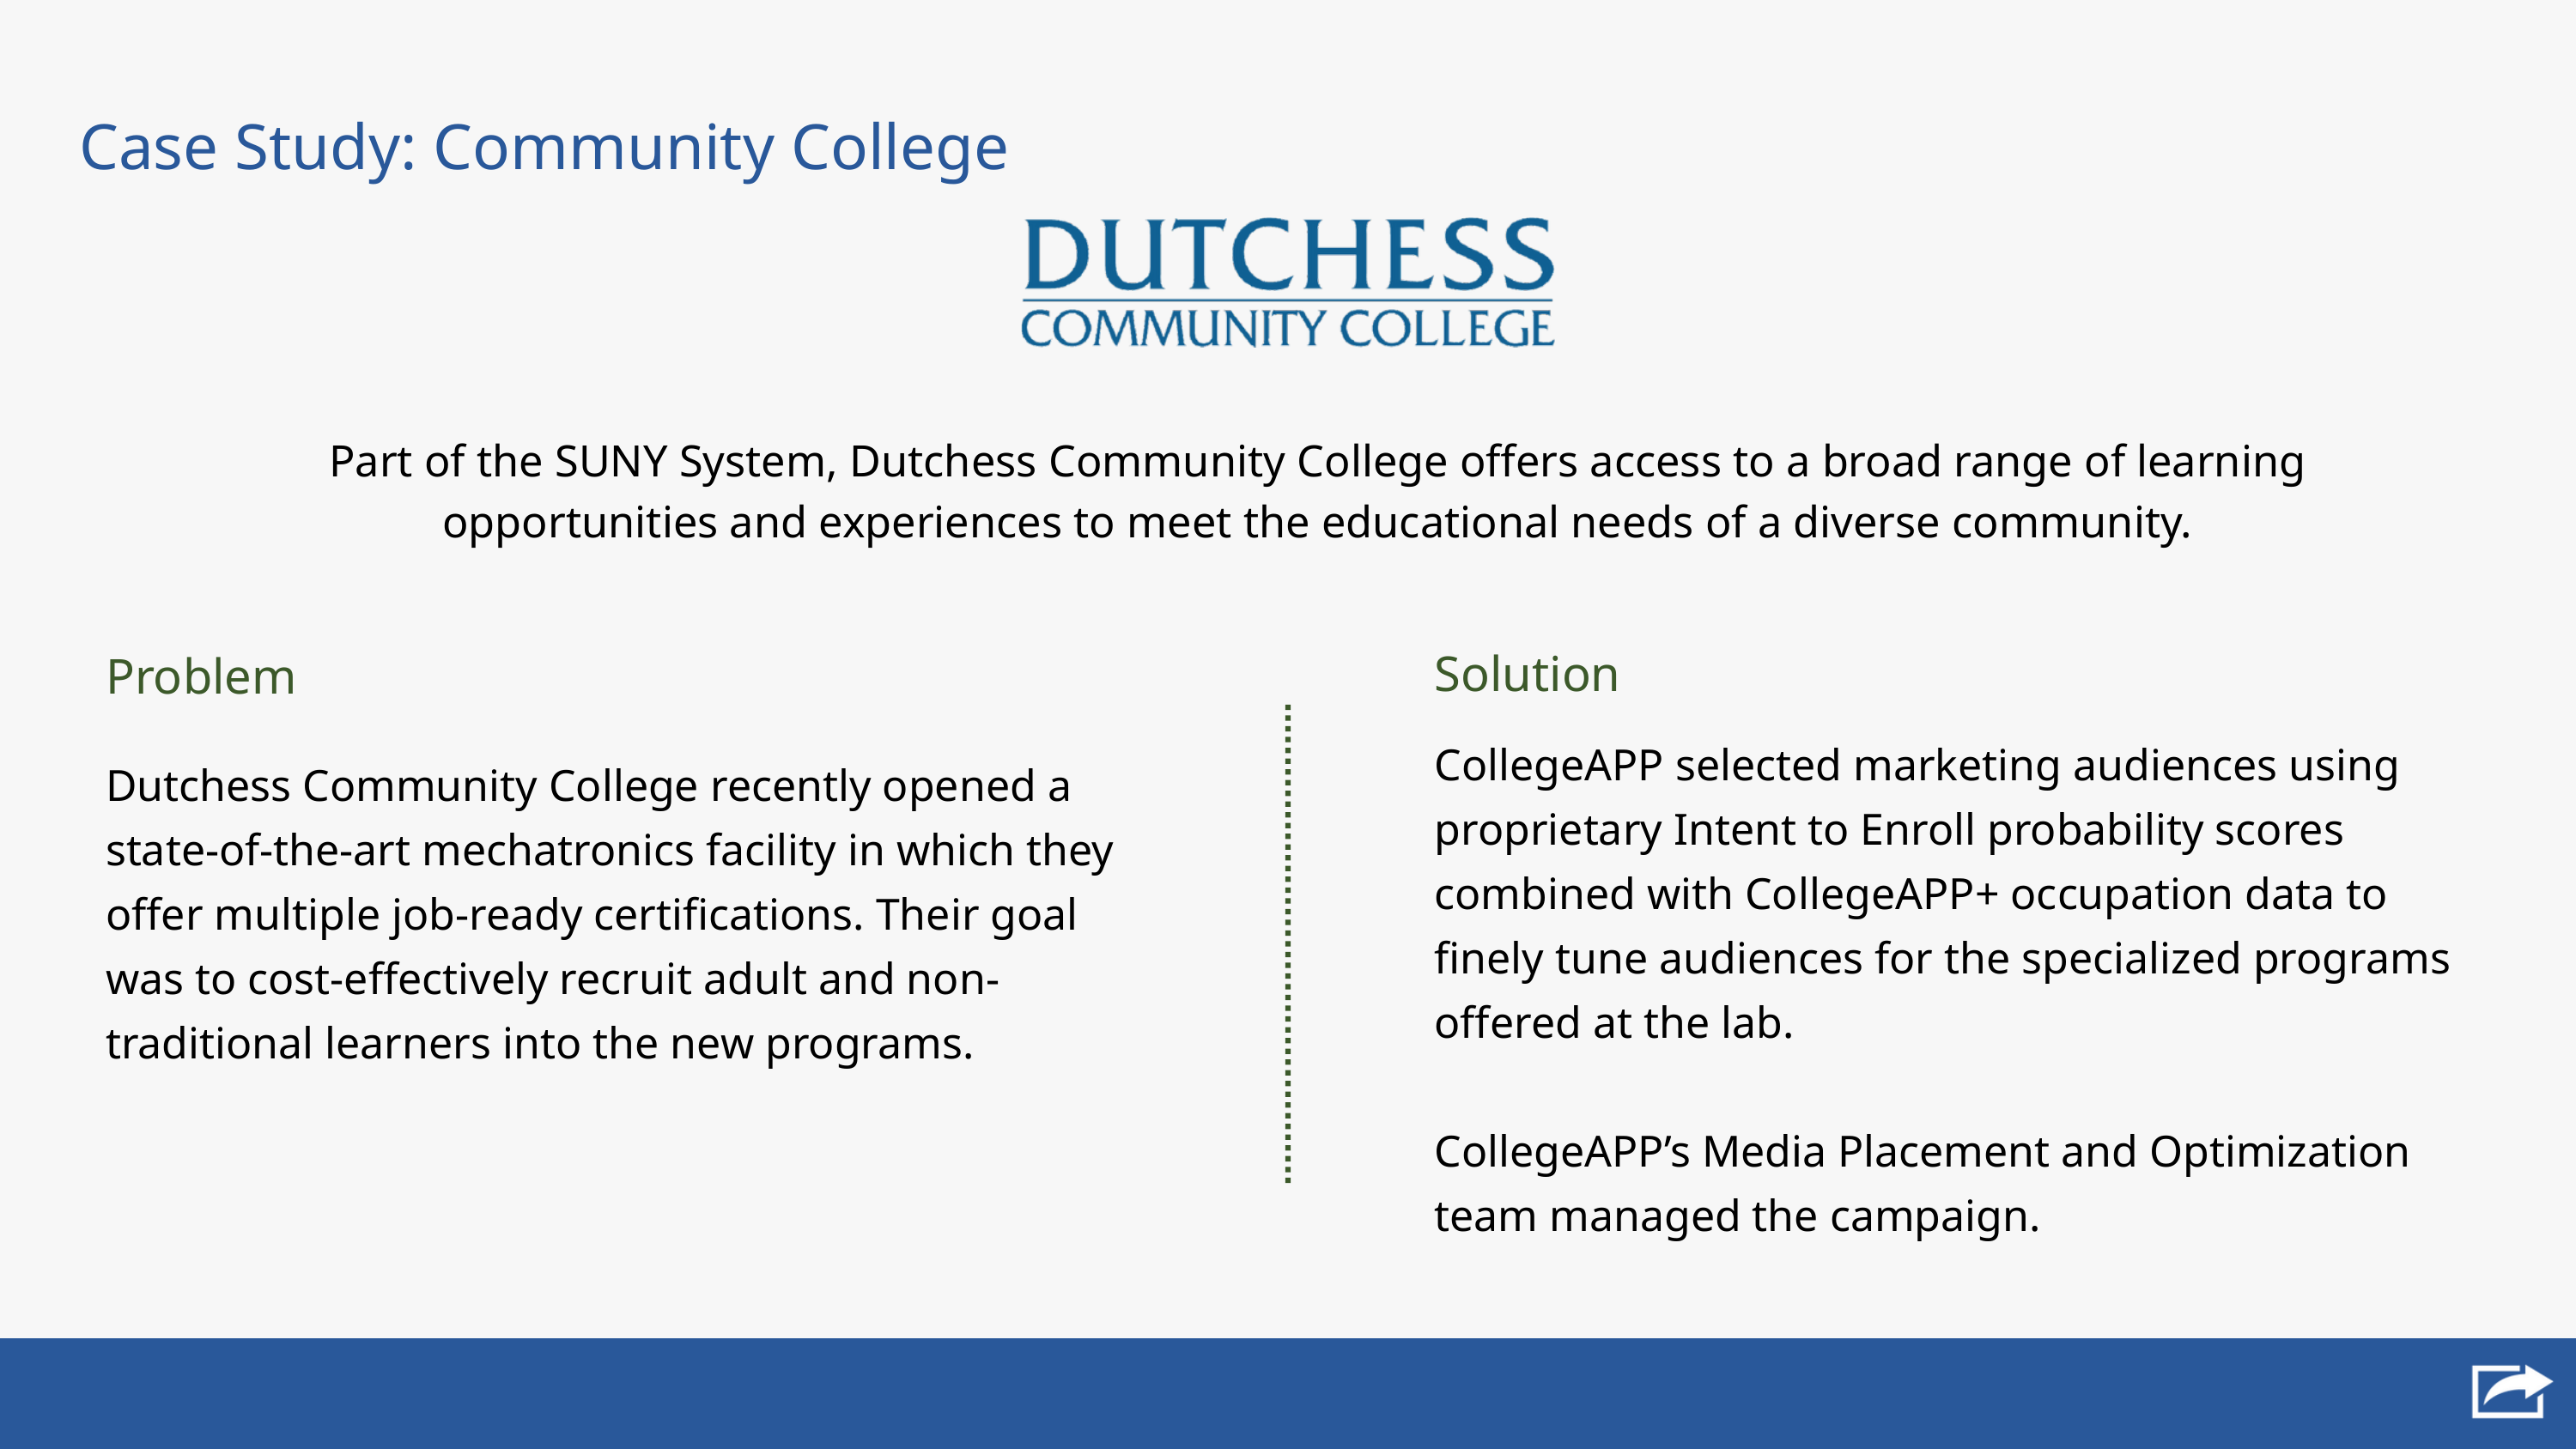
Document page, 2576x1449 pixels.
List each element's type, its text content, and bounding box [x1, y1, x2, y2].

text_box Dutchess Community College recently opened a state-of-the-art mechatronics facility in which they offer multiple job-ready certifications. Their goal was to cost-effectively recruit adult and non-traditional learners into the new programs. [106, 745, 1151, 1068]
text_box [1021, 217, 1555, 348]
text_box Problem [106, 636, 662, 705]
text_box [0, 1338, 2576, 1449]
text_box CollegeAPP selected marketing audiences using proprietary Intent to Enroll probability scores combined with CollegeAPP+ occupation data to finely tune audiences for the specialized programs offered at the lab. CollegeAPP’s Media Placement and Optimization team managed the campaign. [1434, 724, 2479, 1240]
text_box Part of the SUNY System, Dutchess Community College offers access to a broad range of learning opportunities and experiences to meet the educational needs of a diverse community. [251, 424, 2386, 547]
text_box Solution [1434, 634, 1768, 701]
text_box Case Study: Community College [79, 94, 1205, 182]
